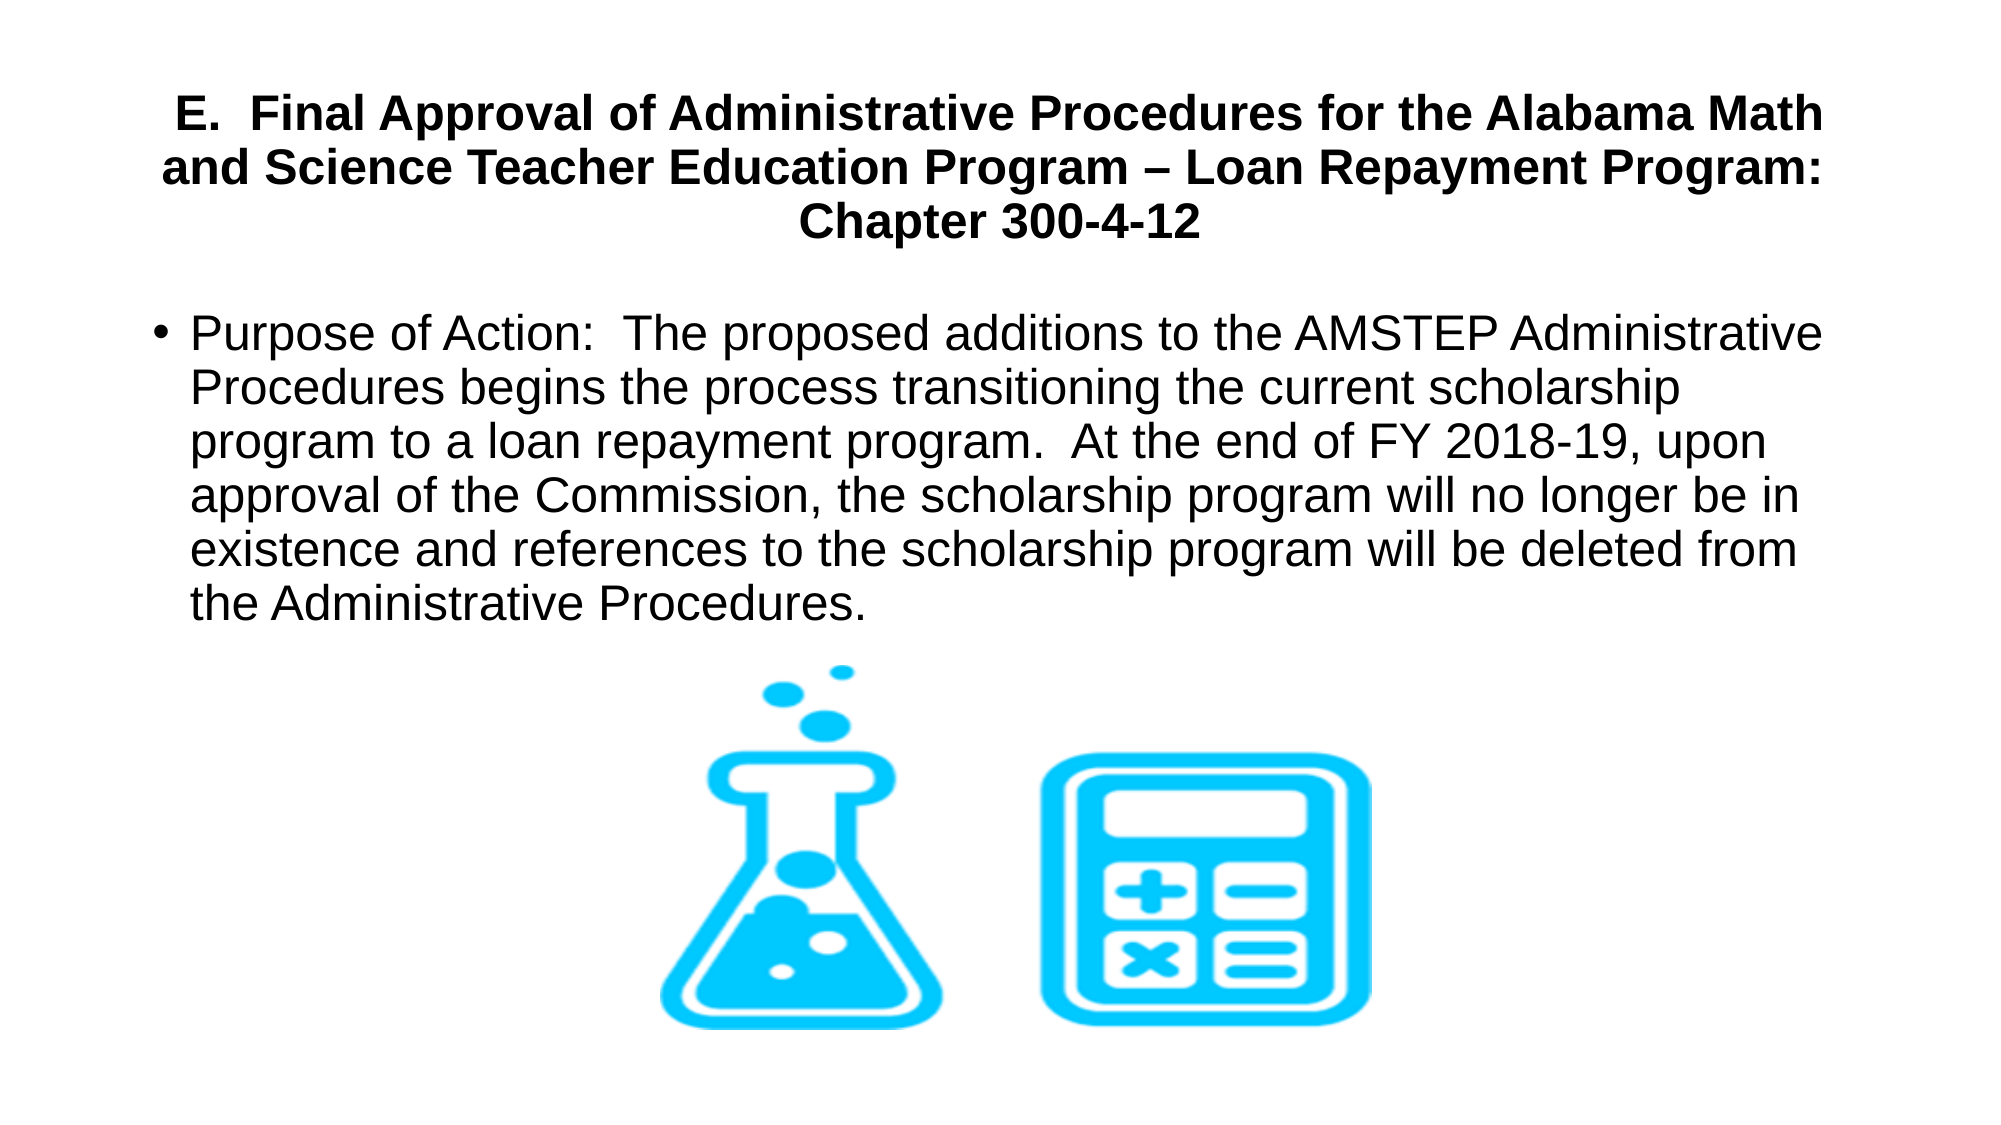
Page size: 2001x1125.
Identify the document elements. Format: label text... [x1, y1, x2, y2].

picture [660, 665, 1372, 1030]
title E. Final Approval of Administrative Procedures for the Alabama Math and Science Teacher Education Program – Loan Repayment Program: Chapter 300-4-12 [137, 59, 1863, 278]
list Purpose of Action: The proposed additions to the AMSTEP Administrative Procedures begins the process transitioning the current scholarship program to a loan repayment program. At the end of FY 2018-19, upon approval of the Commission, the scholarship program will no longer be in existence and references to the scholarship program will be deleted from the Administrative Procedures. [137, 299, 1863, 1014]
